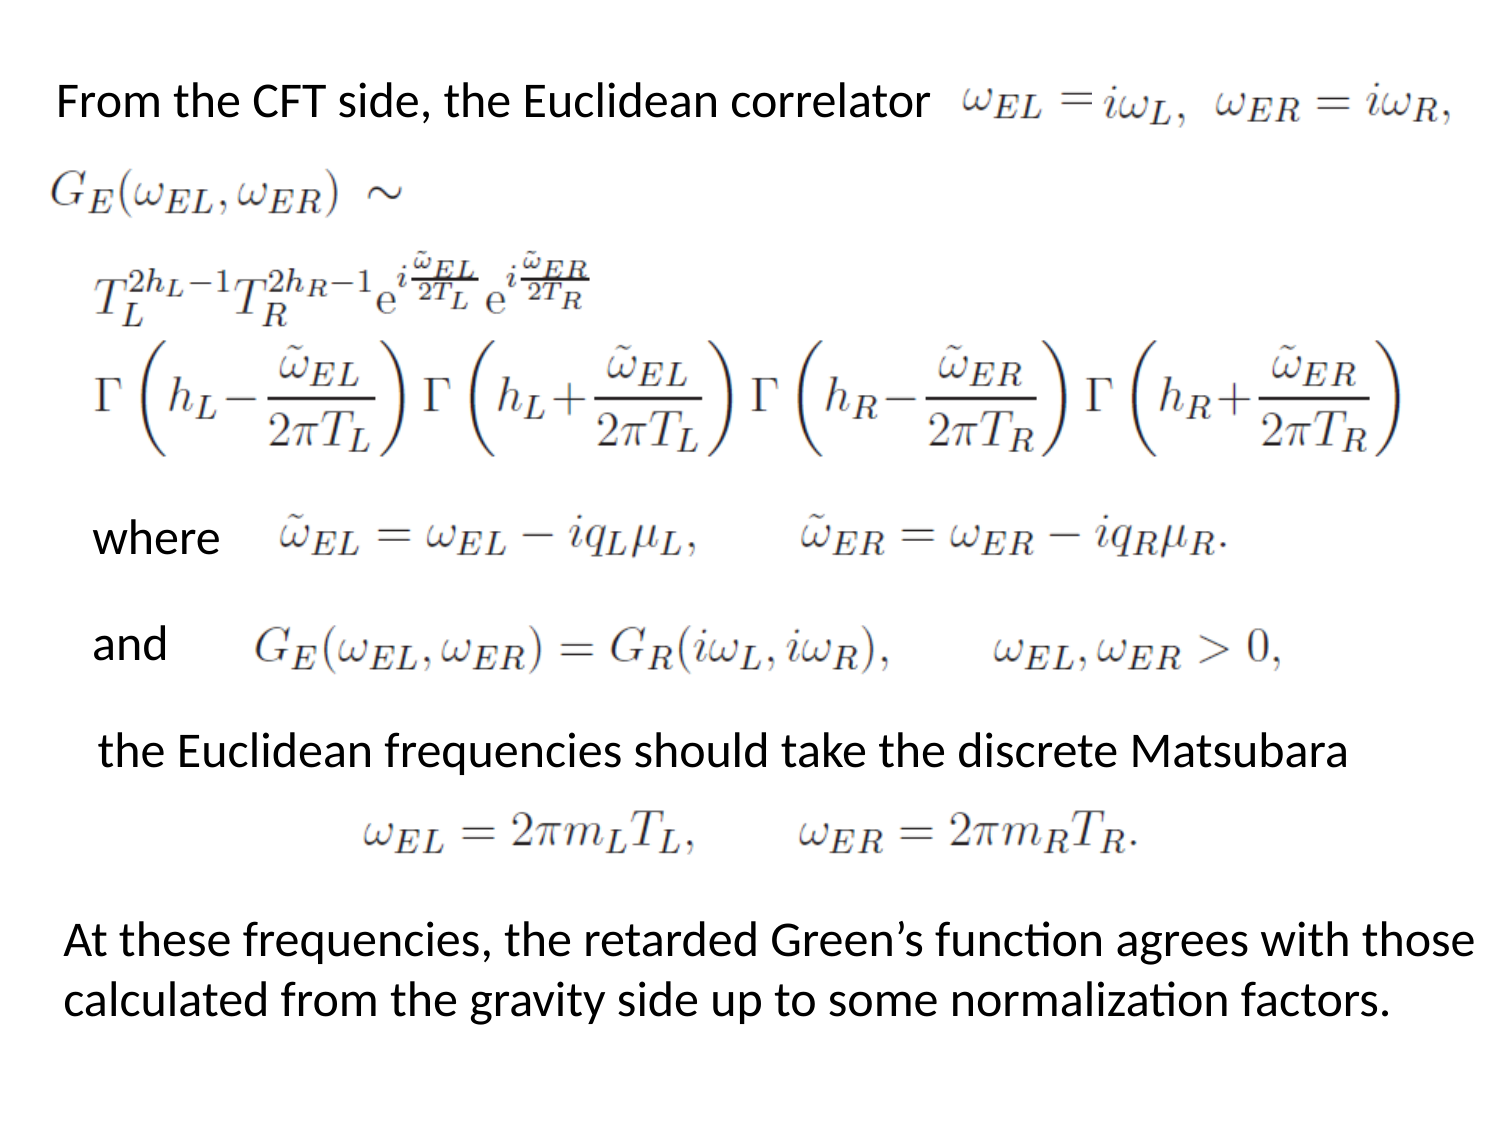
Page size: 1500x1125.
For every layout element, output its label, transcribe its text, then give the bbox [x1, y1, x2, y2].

text_box where [77, 497, 248, 572]
picture [88, 245, 1410, 474]
picture [950, 75, 1192, 132]
text_box and [77, 603, 195, 679]
picture [29, 128, 421, 226]
text_box the Euclidean frequencies should take the discrete Matsubara [82, 709, 1376, 785]
picture [247, 602, 1294, 699]
picture [1210, 71, 1457, 133]
text_box From the CFT side, the Euclidean correlator [41, 59, 1471, 135]
picture [271, 496, 1235, 574]
picture [348, 792, 1149, 870]
text_box At these frequencies, the retarded Green’s function agrees with those calculated from the gravity side up to some normalization factors. [48, 898, 1492, 1034]
